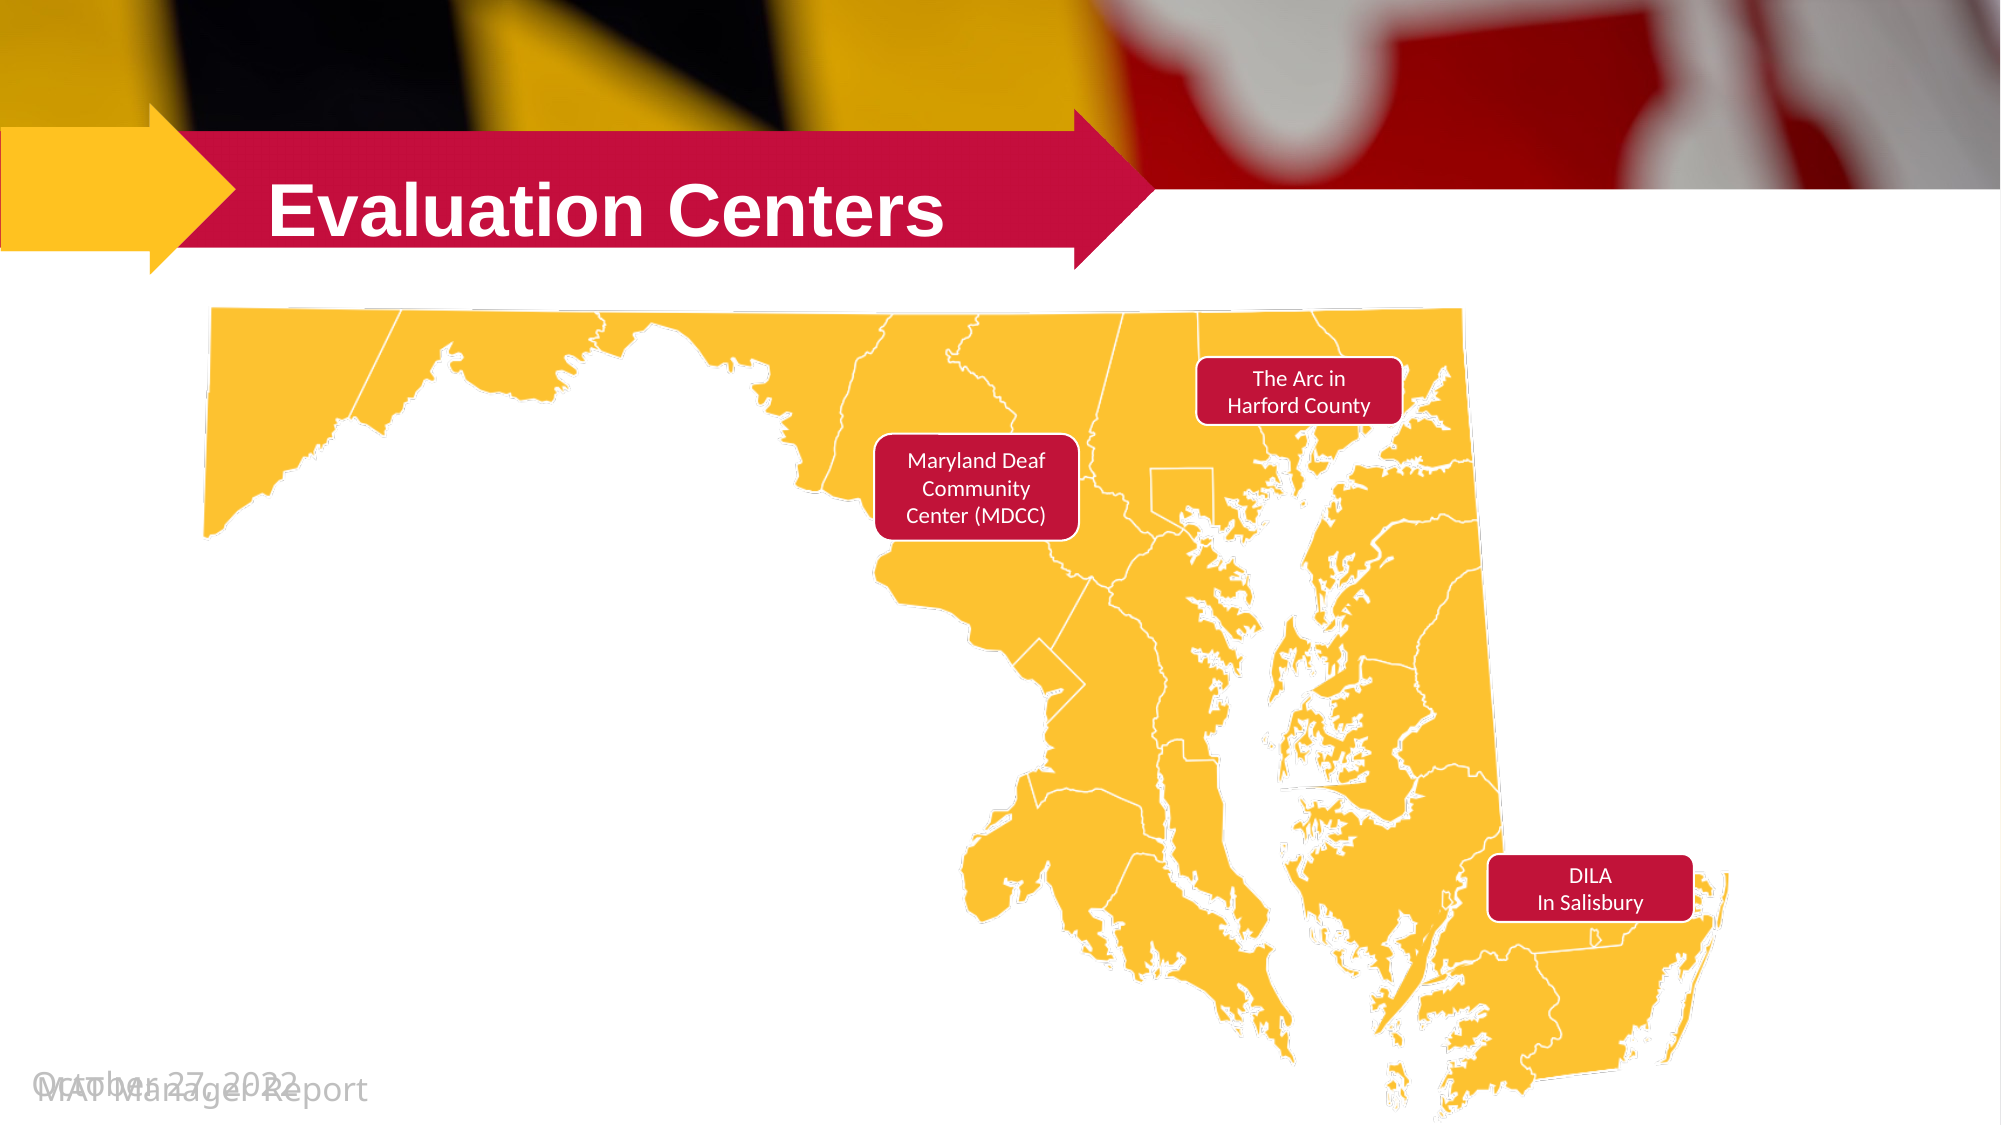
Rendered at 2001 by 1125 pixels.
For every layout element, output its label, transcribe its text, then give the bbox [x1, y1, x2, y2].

picture [0, 0, 2001, 275]
picture [202, 306, 1729, 1123]
text_box MAT Manager Report [21, 1060, 202, 1116]
